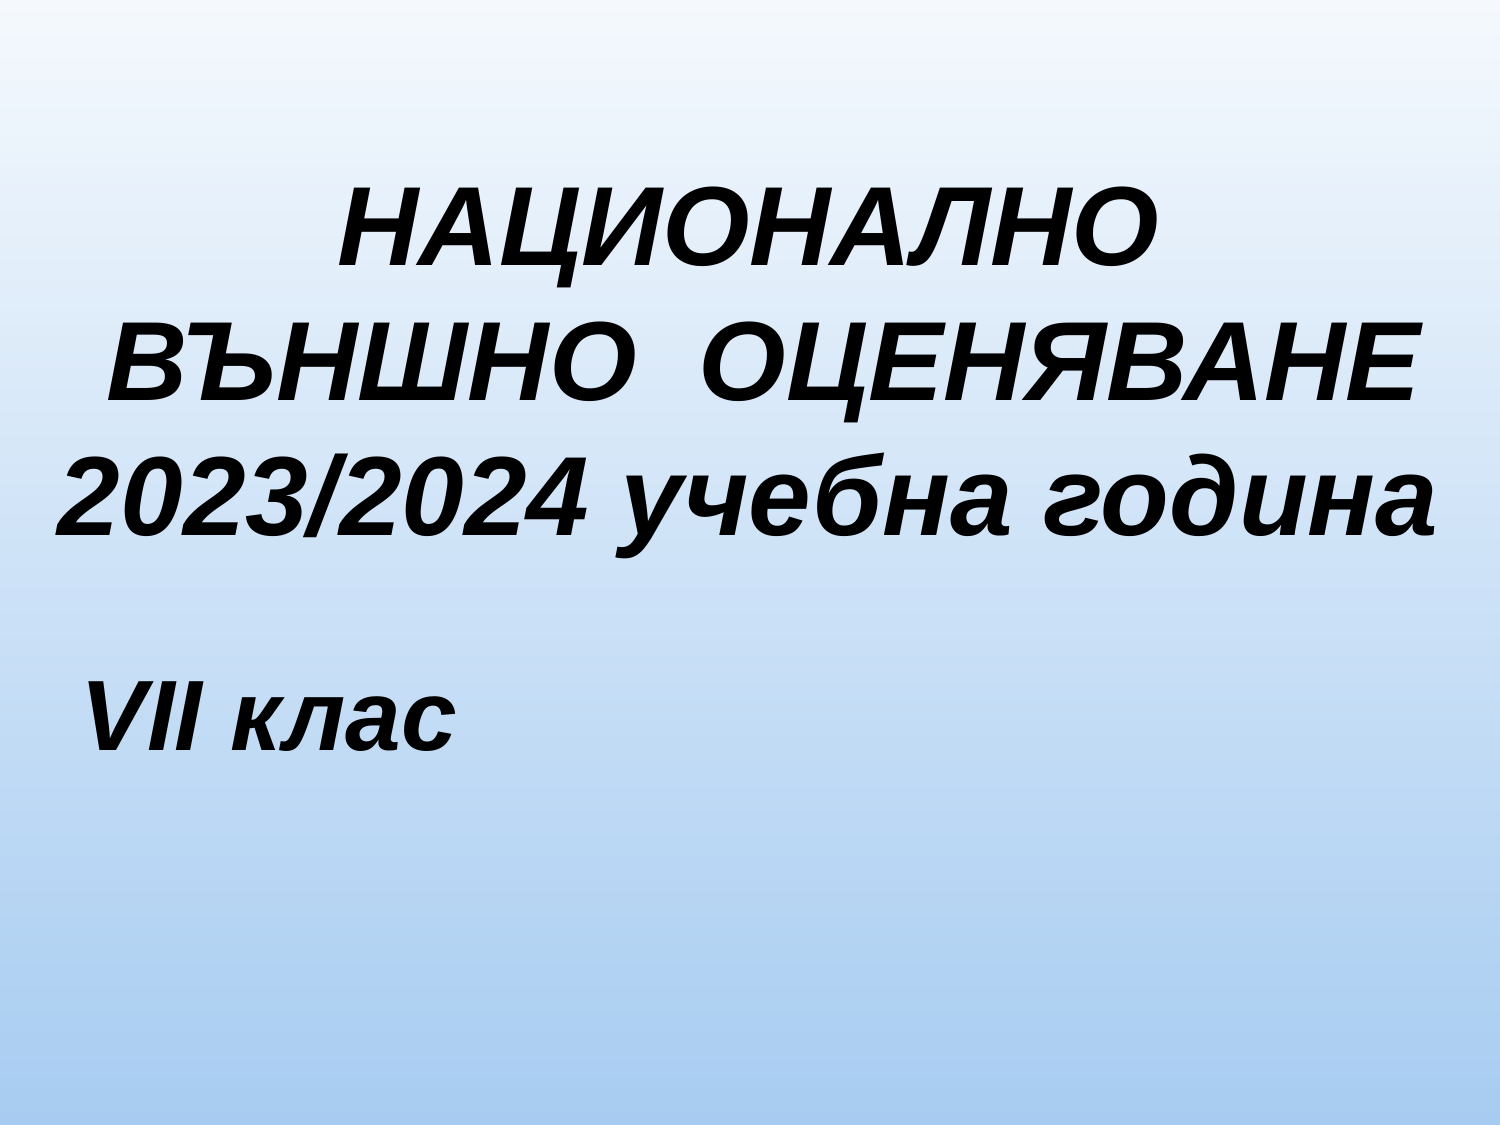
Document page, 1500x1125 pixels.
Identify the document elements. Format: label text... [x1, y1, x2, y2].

title НАЦИОНАЛНО ВЪНШНО ОЦЕНЯВАНЕ 2023/2024 учебна година [0, 54, 1497, 657]
subtitle VII клас [0, 656, 538, 807]
